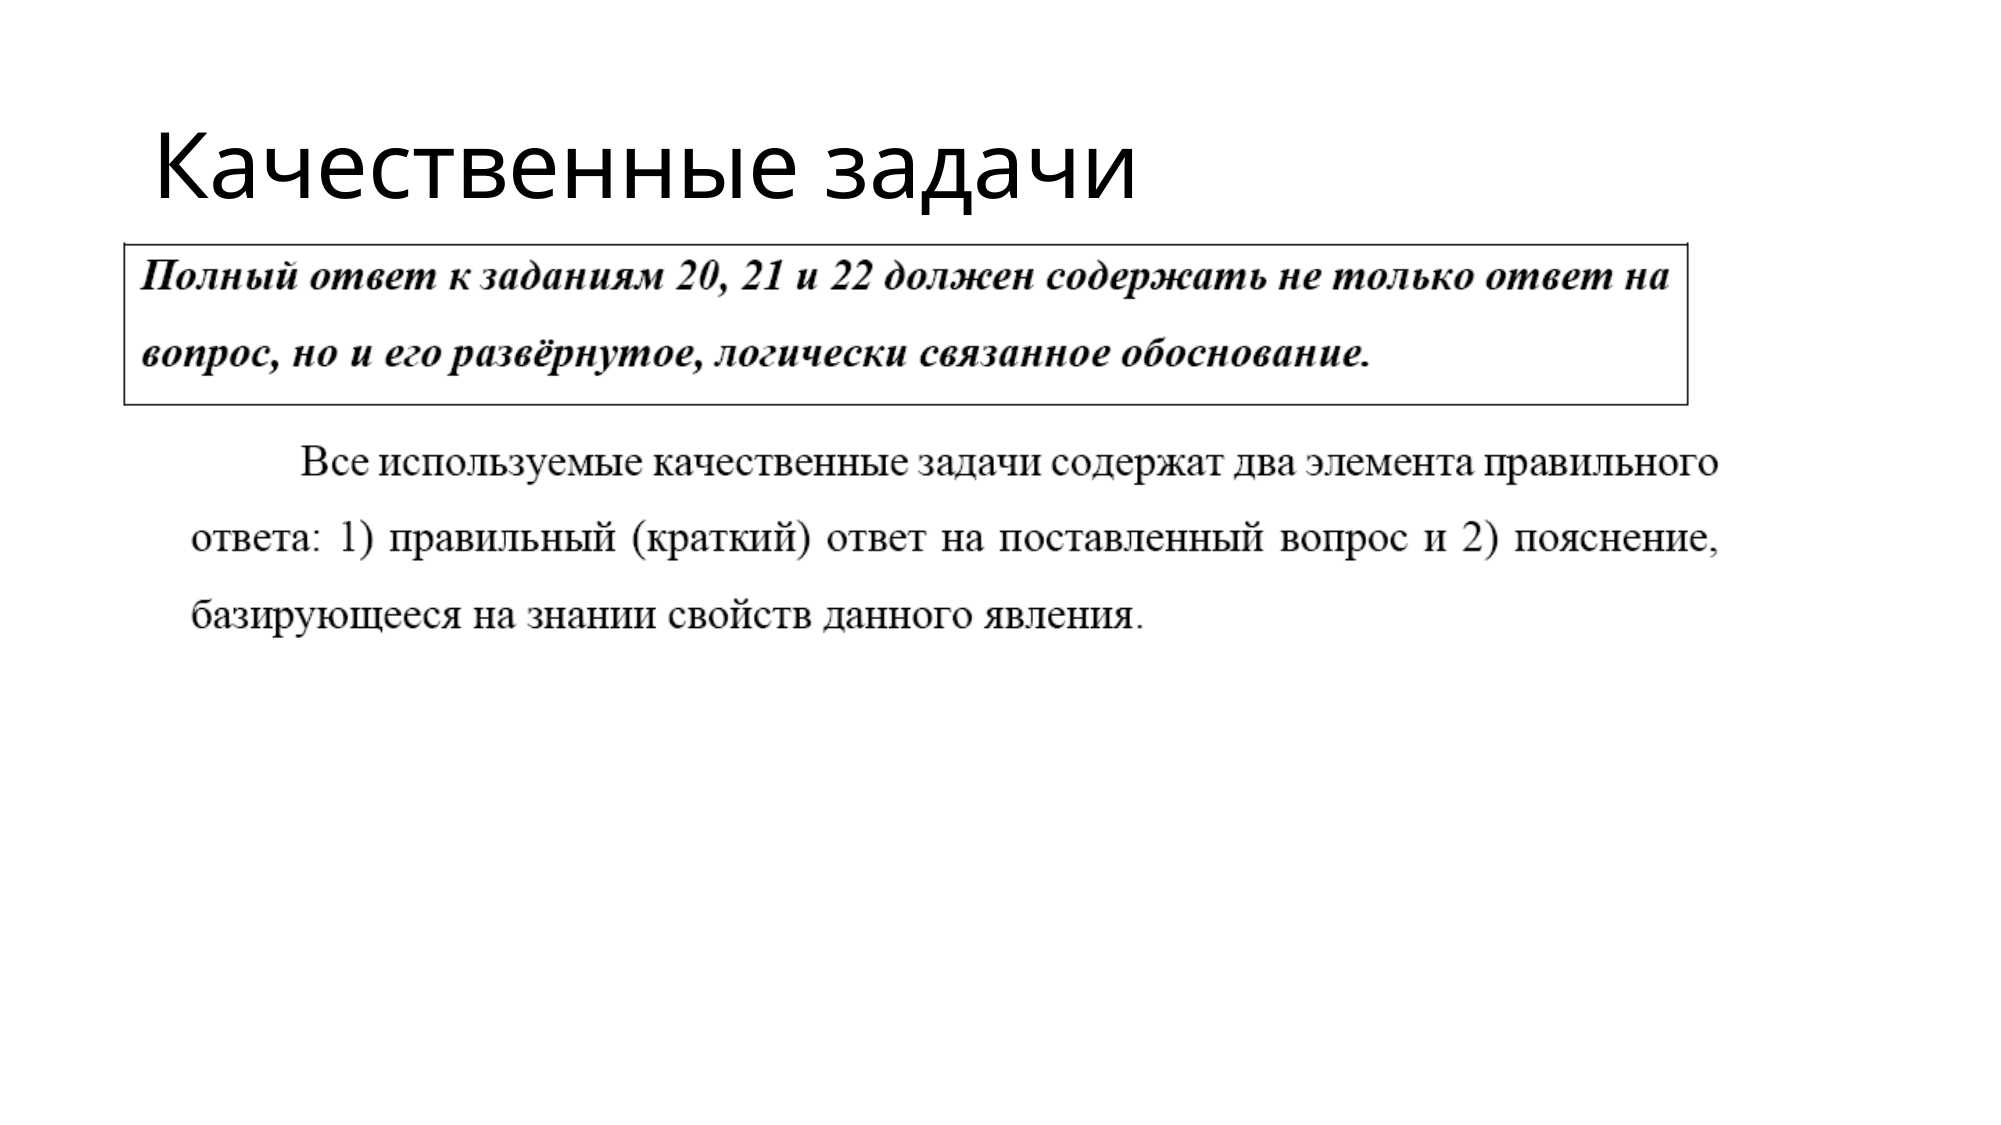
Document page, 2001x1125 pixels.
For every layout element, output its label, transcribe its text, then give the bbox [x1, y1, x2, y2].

picture [137, 419, 1771, 649]
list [105, 238, 1706, 420]
title Качественные задачи [137, 59, 1863, 278]
